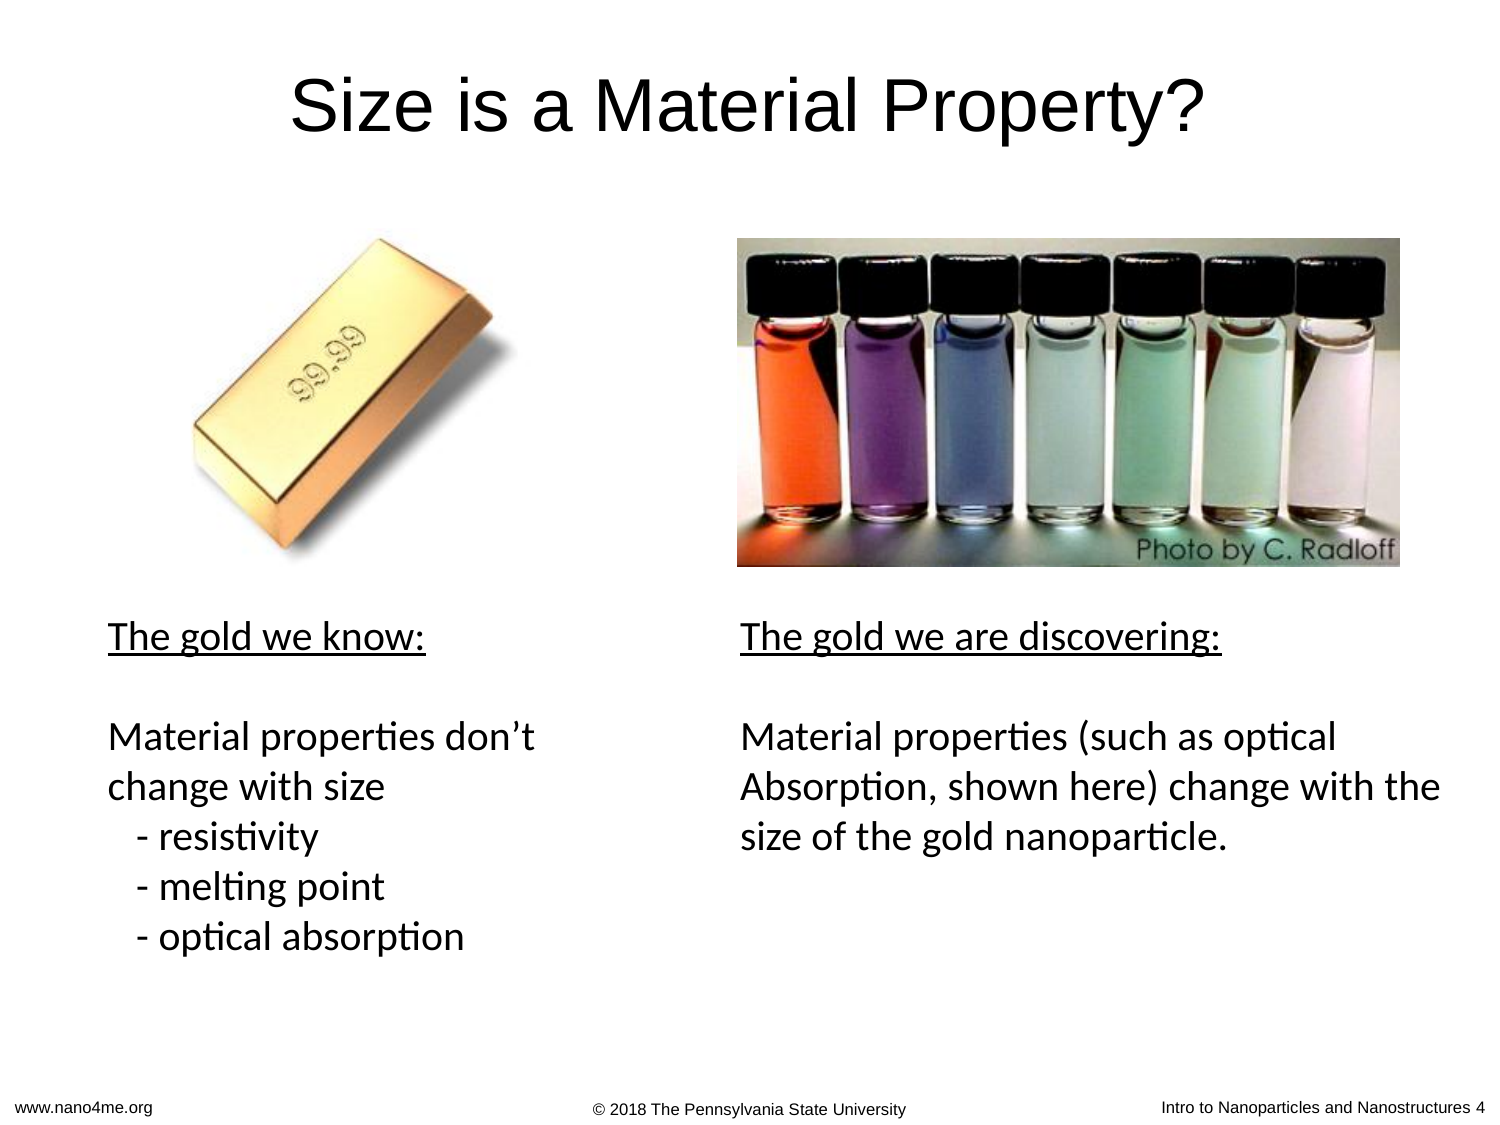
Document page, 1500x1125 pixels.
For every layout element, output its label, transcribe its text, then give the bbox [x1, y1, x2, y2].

picture [737, 238, 1401, 567]
picture [117, 228, 569, 567]
text_box The gold we know: Material properties don’t change with size - resistivity - melting point - optical absorption [92, 601, 631, 967]
title Size is a Material Property? [10, 12, 1486, 192]
text_box The gold we are discovering: Material properties (such as optical Absorption, shown here) change with the size of the gold nanoparticle. [725, 601, 1489, 867]
